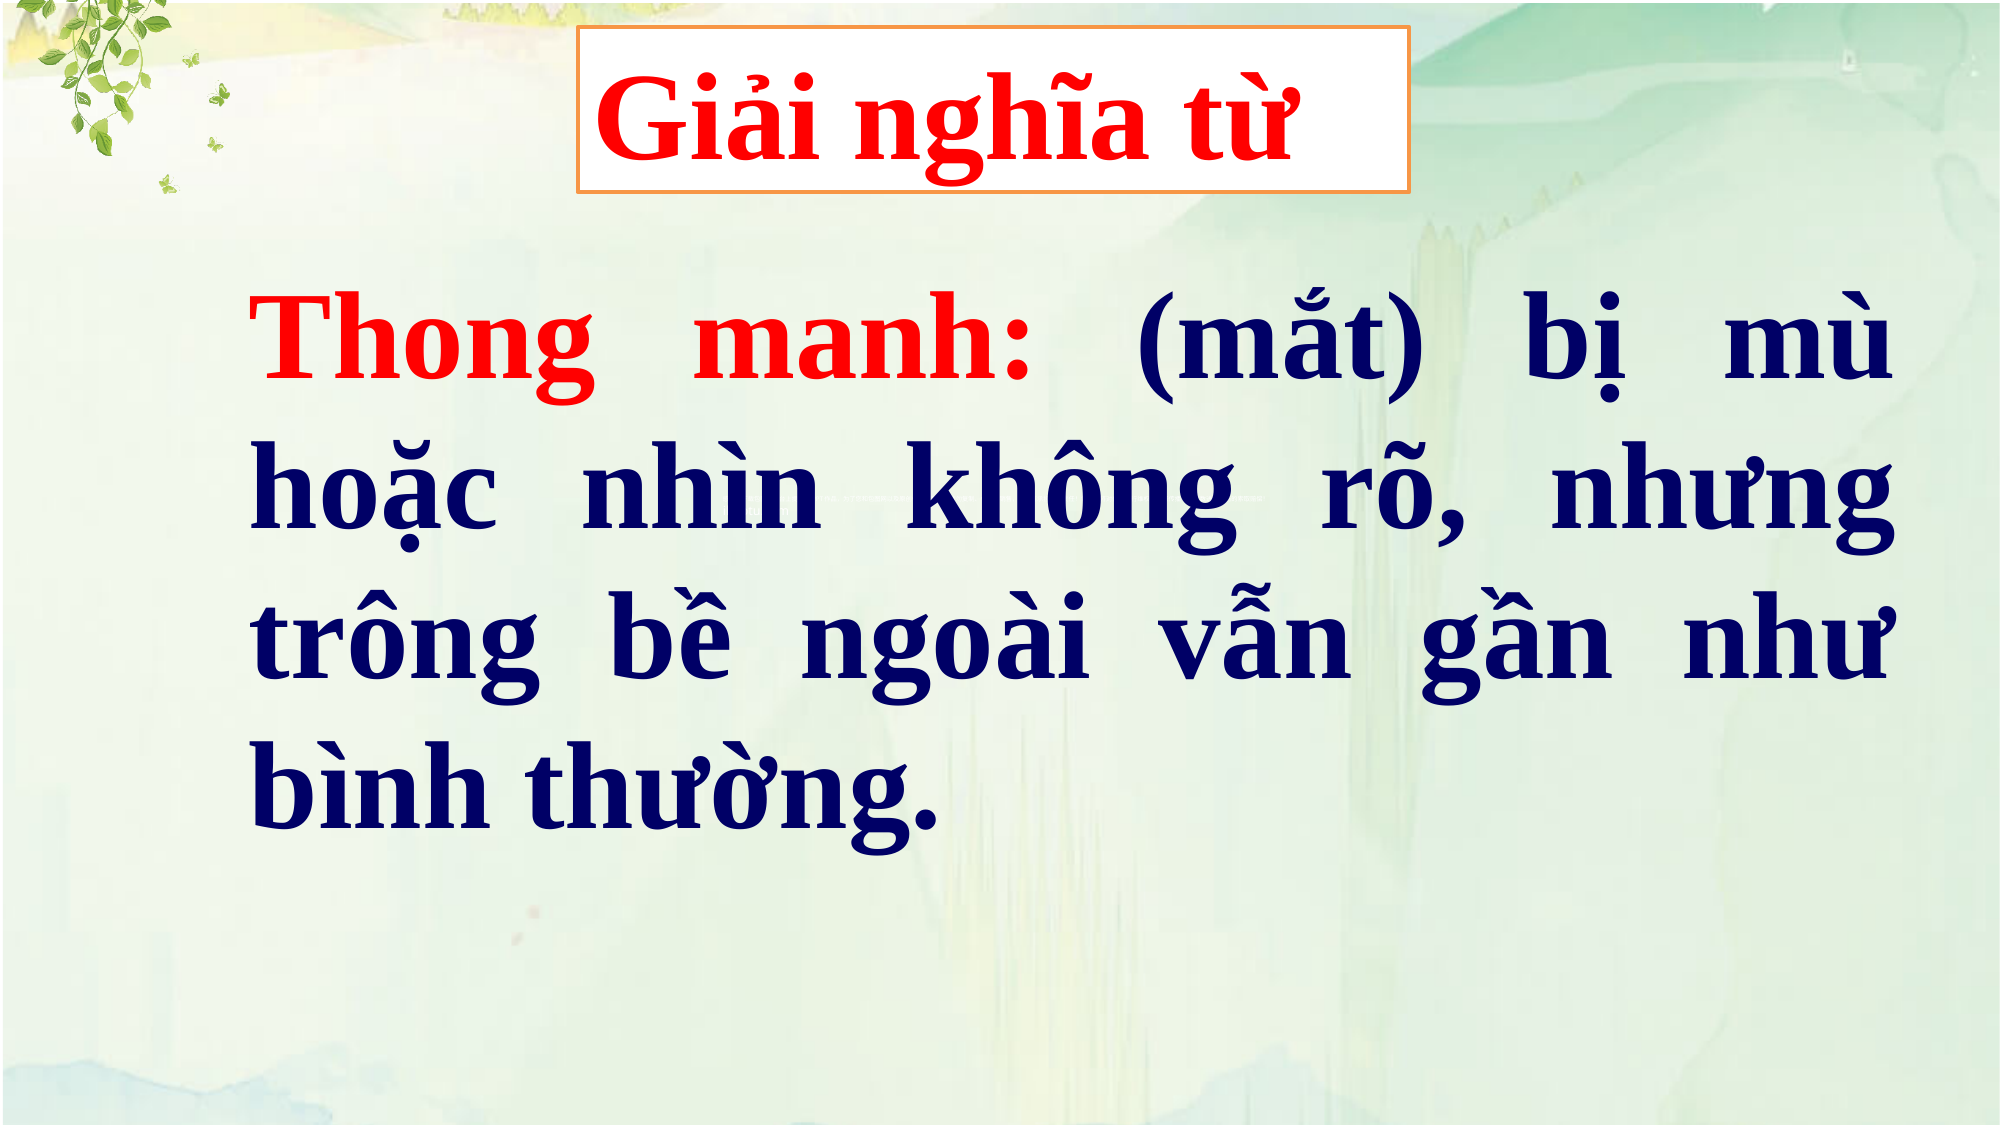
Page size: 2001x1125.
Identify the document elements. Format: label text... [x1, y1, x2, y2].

picture [2, 0, 2000, 1125]
text_box Thong manh: (mắt) bị mù hoặc nhìn không rõ, nhưng trông bề ngoài vẫn gần như bình thường. [234, 245, 1912, 590]
text_box Giải nghĩa từ [577, 27, 1410, 193]
